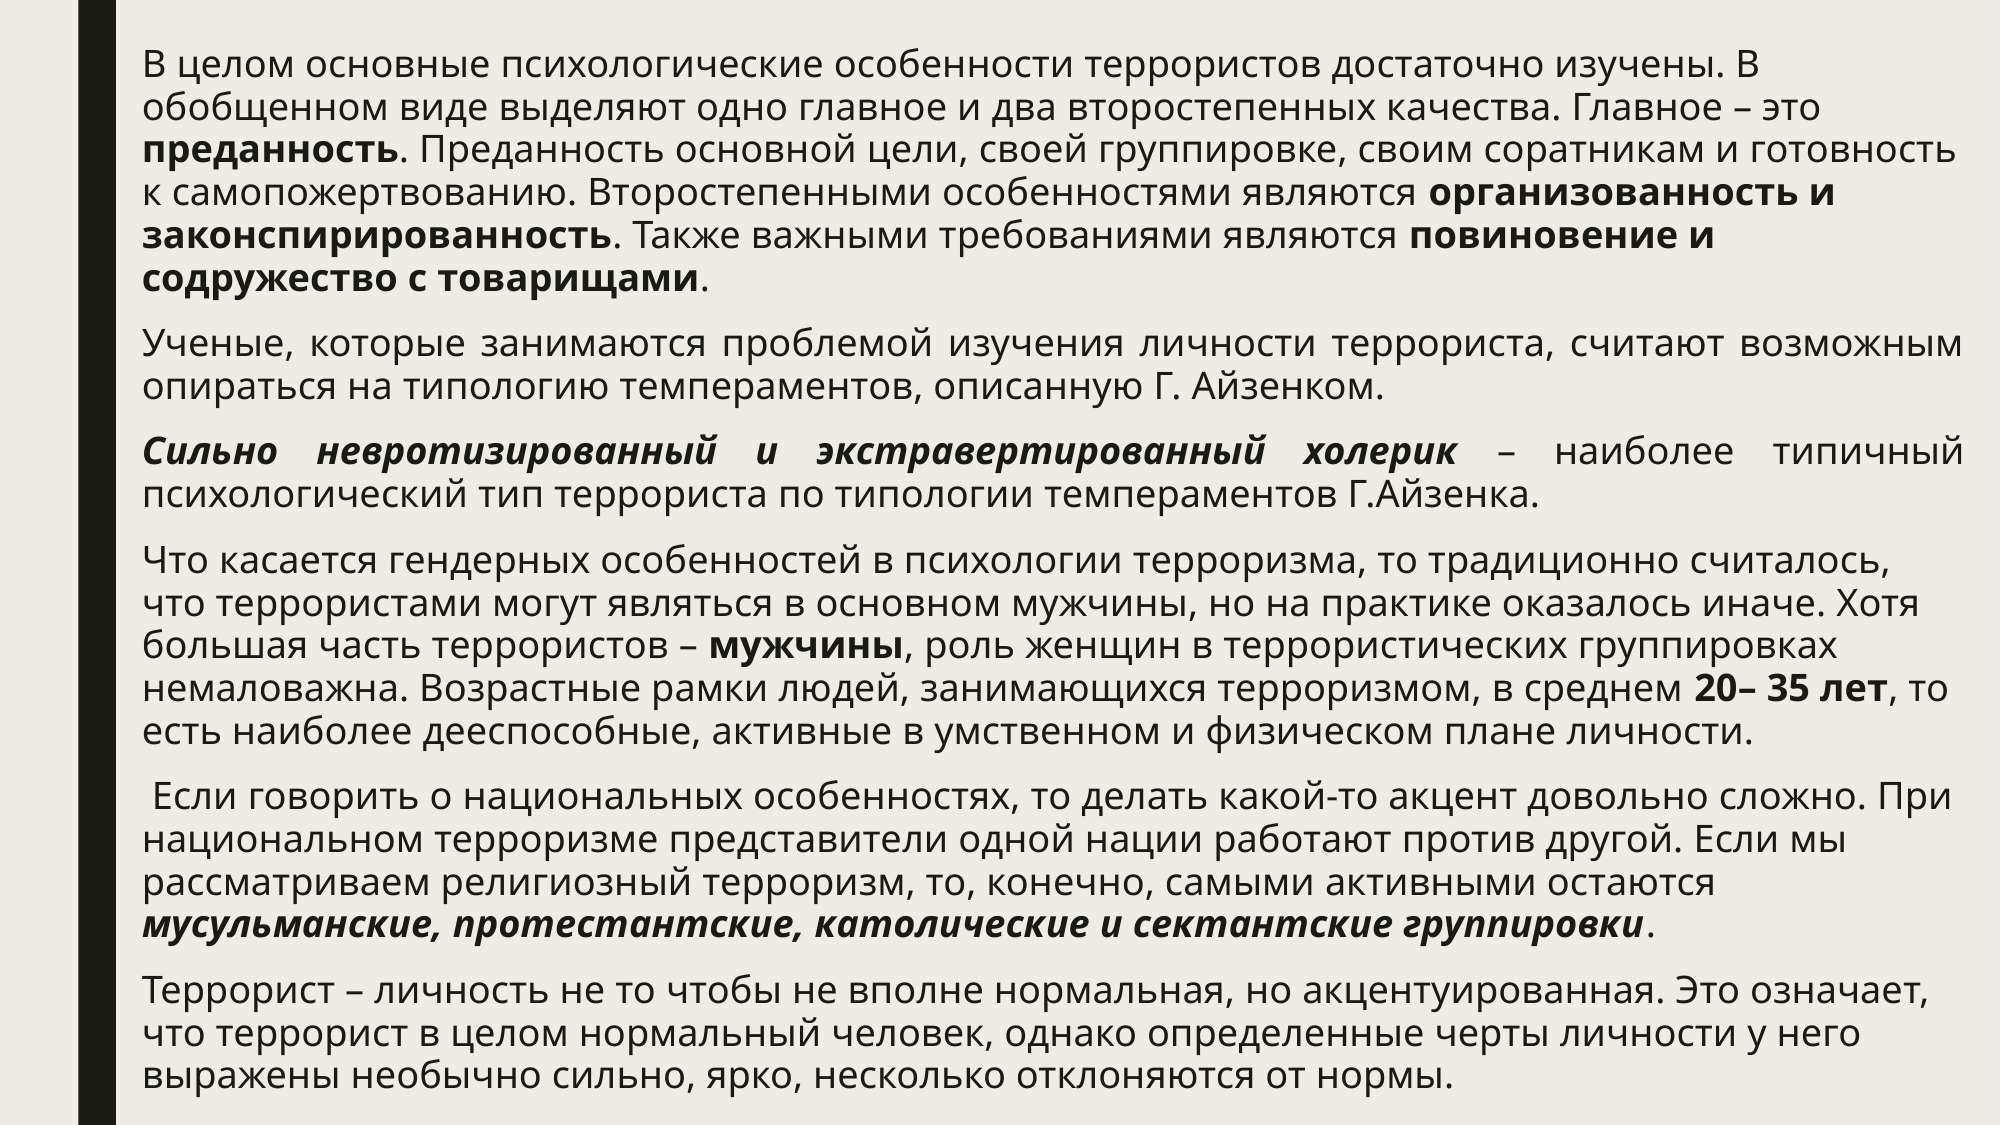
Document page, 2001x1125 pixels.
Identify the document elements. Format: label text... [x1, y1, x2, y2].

list В целом основные психологические особенности террористов достаточно изучены. В обобщенном виде выделяют одно главное и два второстепенных качества. Главное – это преданность. Преданность основной цели, своей группировке, своим соратникам и готовность к самопожертвованию. Второстепенными особенностями являются организованность и законспирированность. Также важными требованиями являются повиновение и содружество с товарищами. Ученые, которые занимаются проблемой изучения личности террориста, считают возможным опираться на типологию темпераментов, описанную Г. Айзенком. Сильно невротизированный и экстравертированный холерик – наиболее типичный психологический тип террориста по типологии темпераментов Г.Айзенка. Что касается гендерных особенностей в психологии терроризма, то традиционно считалось, что террористами могут являться в основном мужчины, но на практике оказалось иначе. Хотя большая часть террористов – мужчины, роль женщин в террористических группировках немаловажна. Возрастные рамки людей, занимающихся терроризмом, в среднем 20– 35 лет, то есть наиболее дееспособные, активные в умственном и физическом плане личности. Если говорить о национальных особенностях, то делать какой-то акцент довольно сложно. При национальном терроризме представители одной нации работают против другой. Если мы рассматриваем религиозный терроризм, то, конечно, самыми активными остаются мусульманские, протестантские, католические и сектантские группировки. Террорист – личность не то чтобы не вполне нормальная, но акцентуированная. Это означает, что террорист в целом нормальный человек, однако определенные черты личности у него выражены необычно сильно, ярко, несколько отклоняются от нормы. [126, 35, 1981, 1113]
